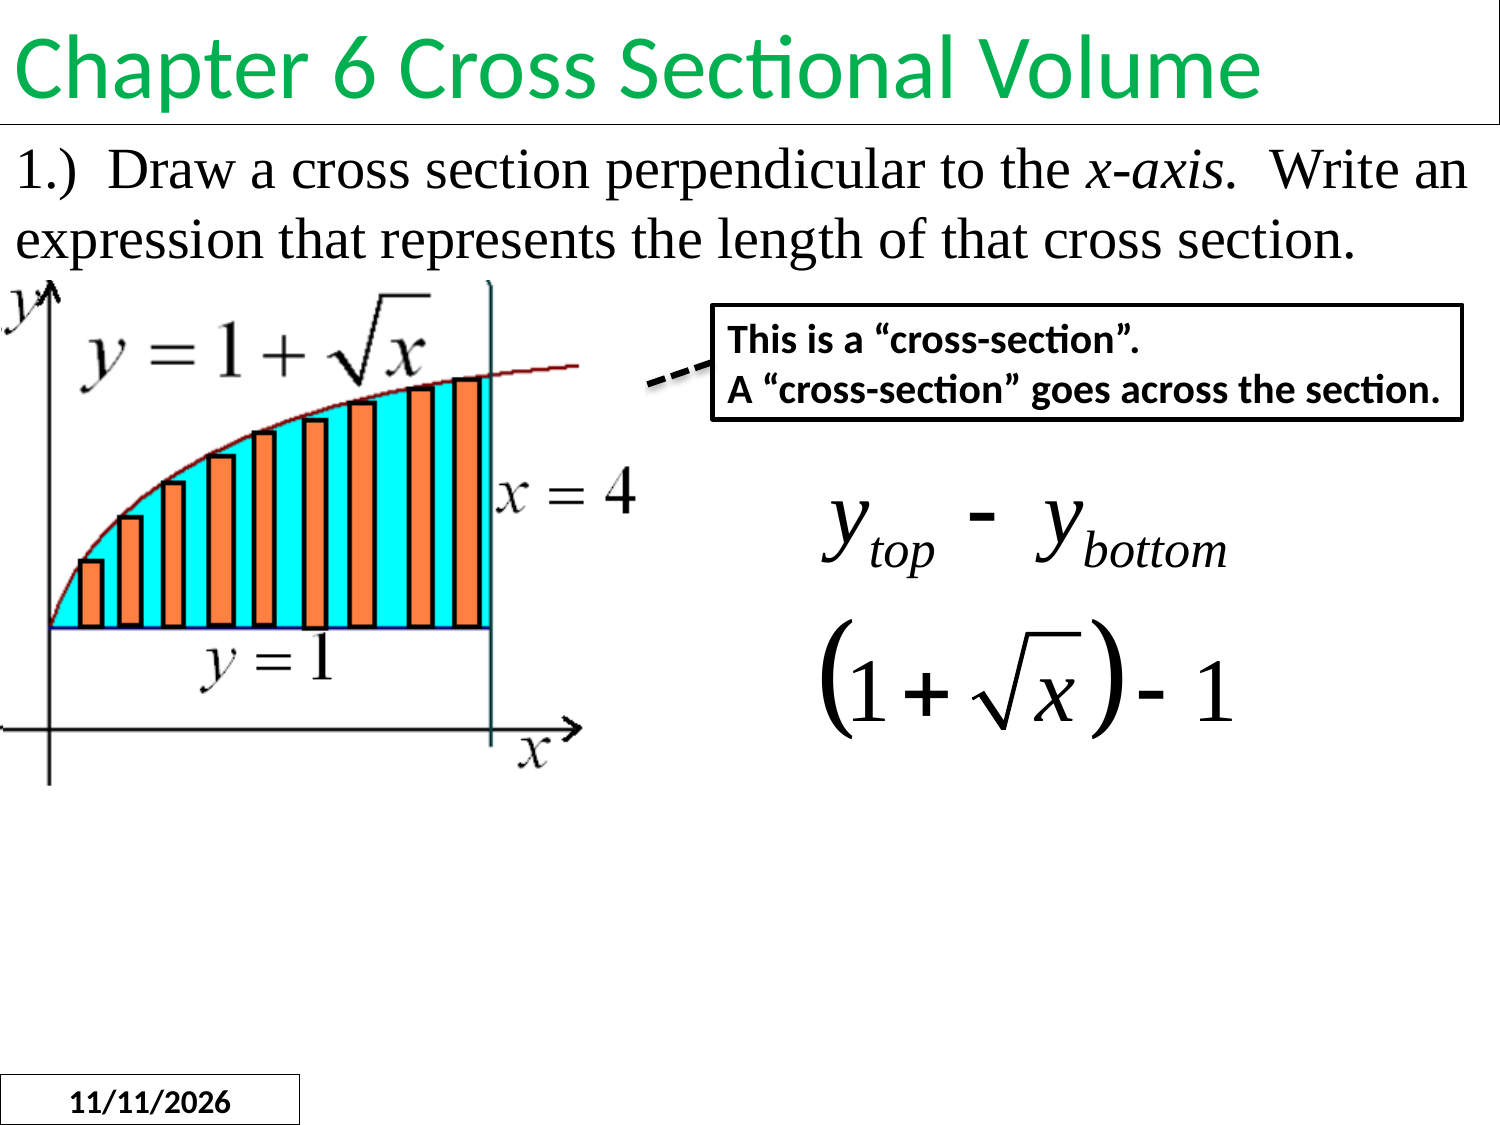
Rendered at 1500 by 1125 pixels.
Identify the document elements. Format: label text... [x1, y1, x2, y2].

text_box Chapter 6 Cross Sectional Volume [0, 0, 1500, 125]
text_box This is a “cross-section”. A “cross-section” goes across the section. [710, 303, 1464, 422]
picture [0, 280, 647, 798]
title 1.) Draw a cross section perpendicular to the x-axis. Write an expression that represents the length of that cross section. [0, 125, 1500, 305]
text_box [807, 456, 1245, 791]
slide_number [0, 1074, 300, 1125]
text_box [650, 362, 713, 513]
